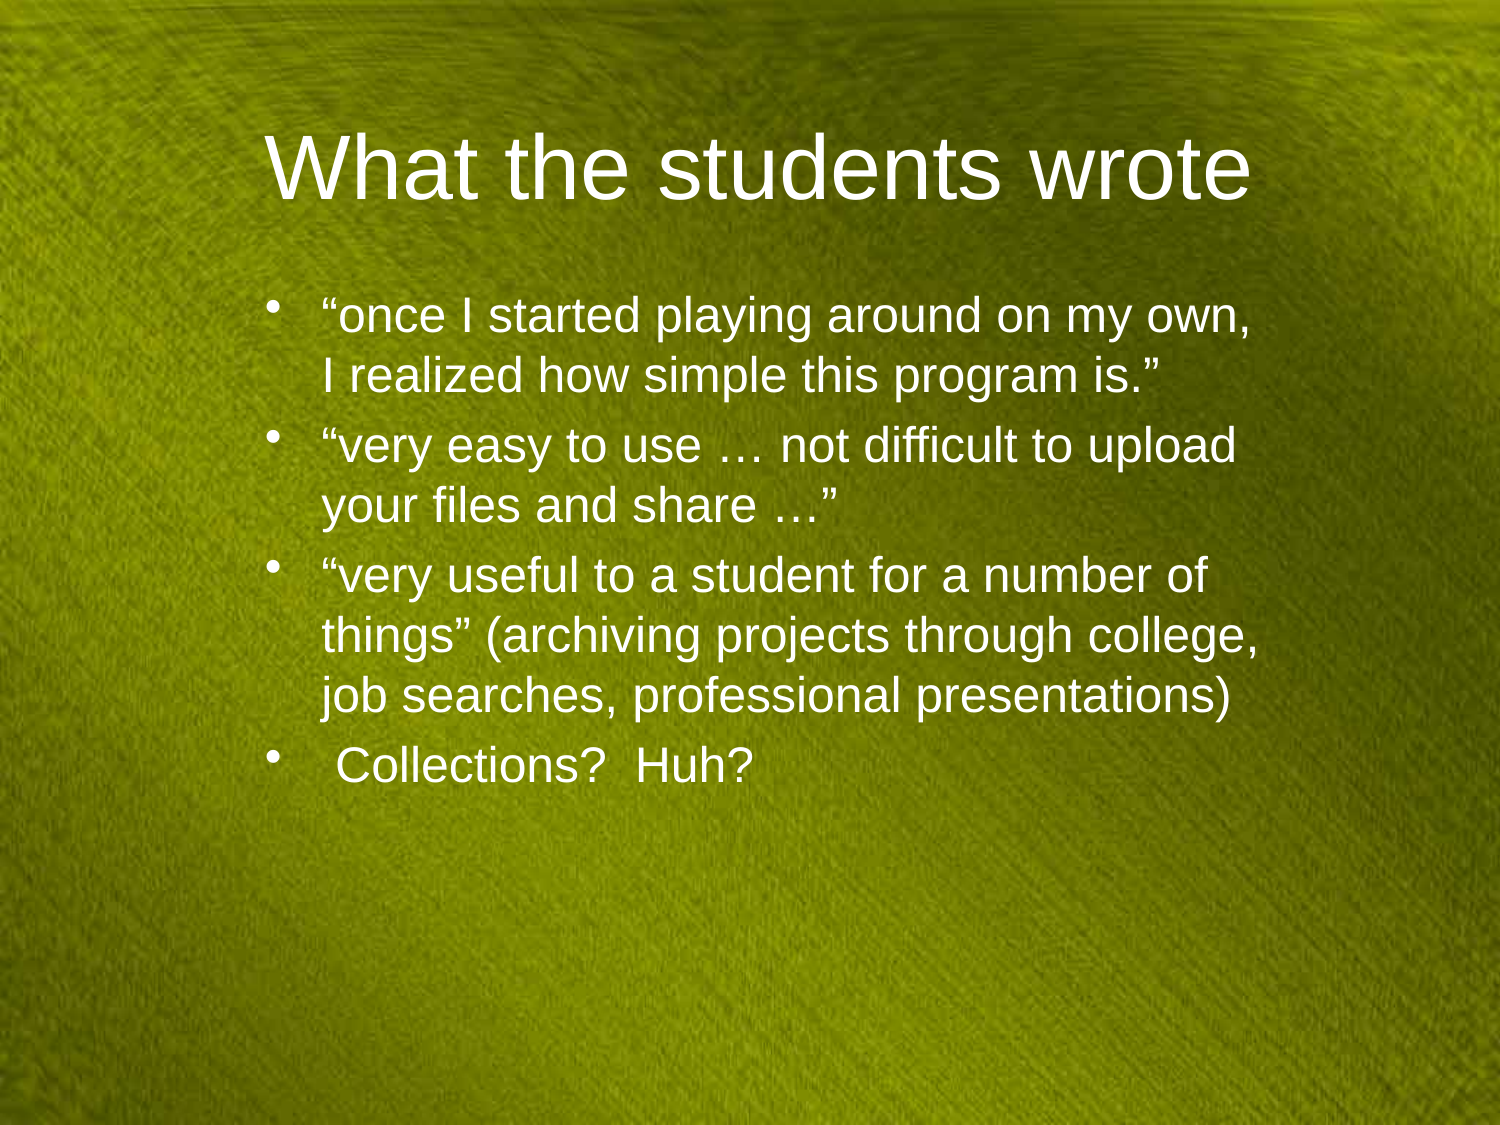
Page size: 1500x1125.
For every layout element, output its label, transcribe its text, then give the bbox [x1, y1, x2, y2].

title What the students wrote [249, 37, 1287, 226]
picture [0, 0, 1500, 1125]
list “once I started playing around on my own, I realized how simple this program is.” “very easy to use … not difficult to upload your files and share …” “very useful to a student for a number of things” (archiving projects through college, job searches, professional presentations) Collections? Huh? [249, 274, 1288, 1018]
